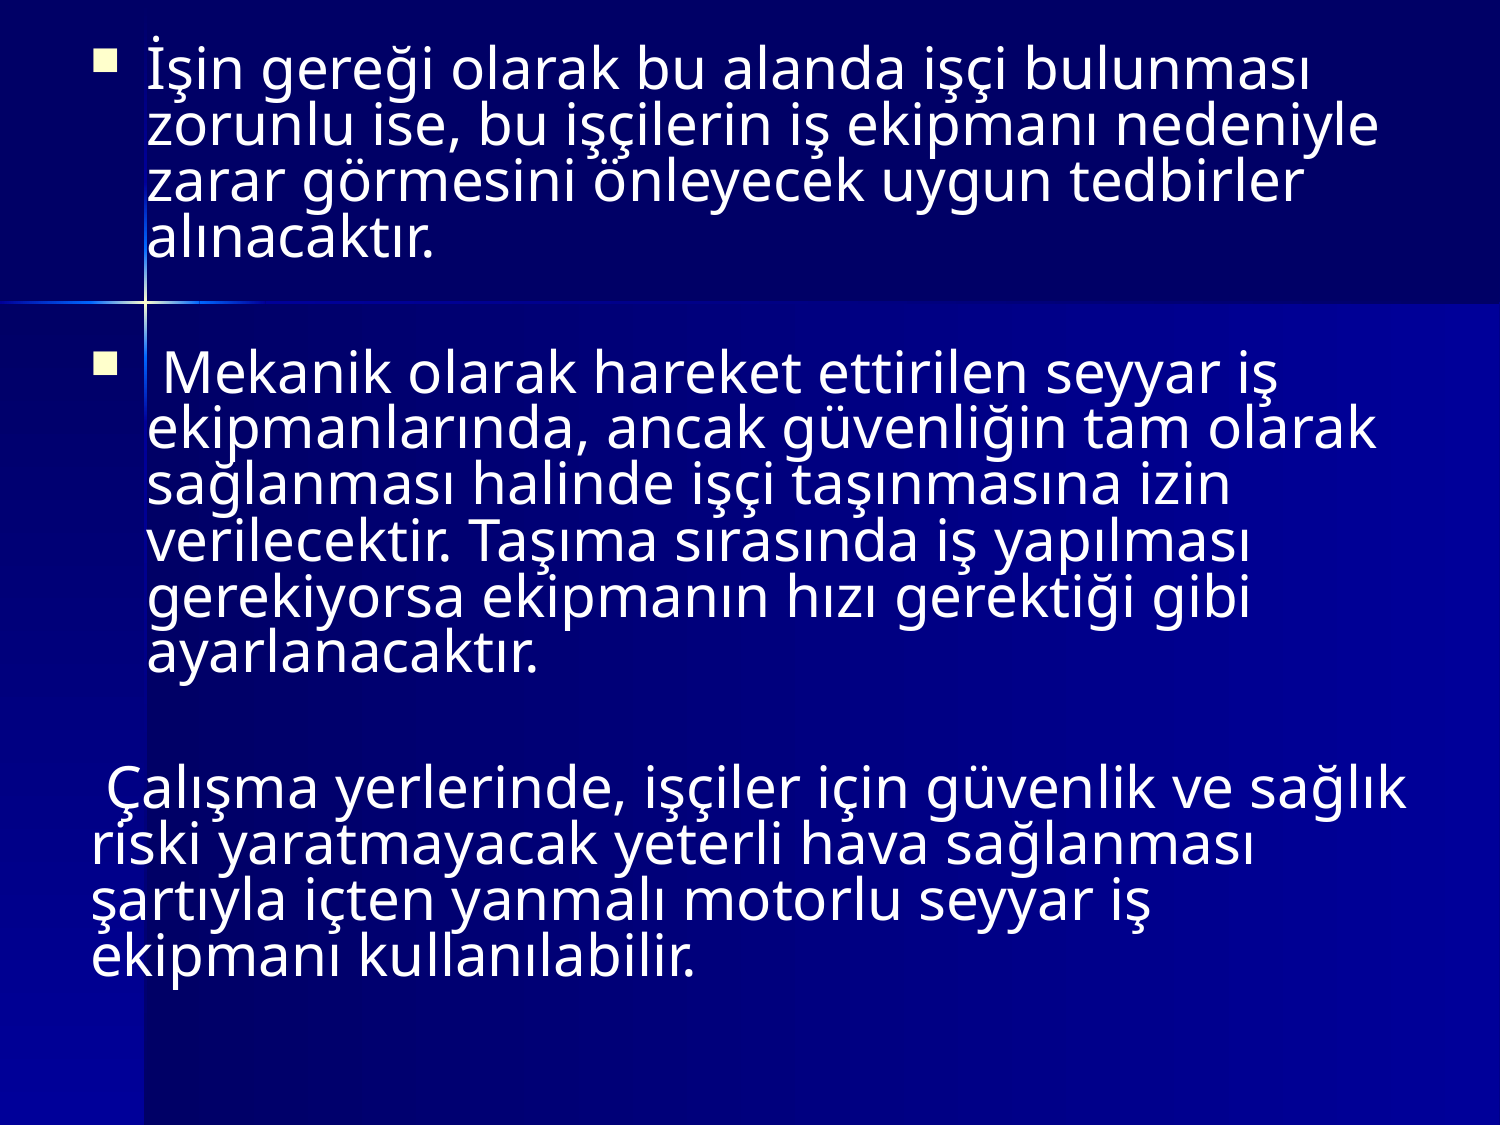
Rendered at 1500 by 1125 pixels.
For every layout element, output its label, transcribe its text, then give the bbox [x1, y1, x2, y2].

list İşin gereği olarak bu alanda işçi bulunması zorunlu ise, bu işçilerin iş ekipmanı nedeniyle zarar görmesini önleyecek uygun tedbirler alınacaktır. Mekanik olarak hareket ettirilen seyyar iş ekipmanlarında, ancak güvenliğin tam olarak sağlanması halinde işçi taşınmasına izin verilecektir. Taşıma sırasında iş yapılması gerekiyorsa ekipmanın hızı gerektiği gibi ayarlanacaktır. Çalışma yerlerinde, işçiler için güvenlik ve sağlık riski yaratmayacak yeterli hava sağlanması şartıyla içten yanmalı motorlu seyyar iş ekipmanı kullanılabilir. [75, 37, 1425, 1050]
